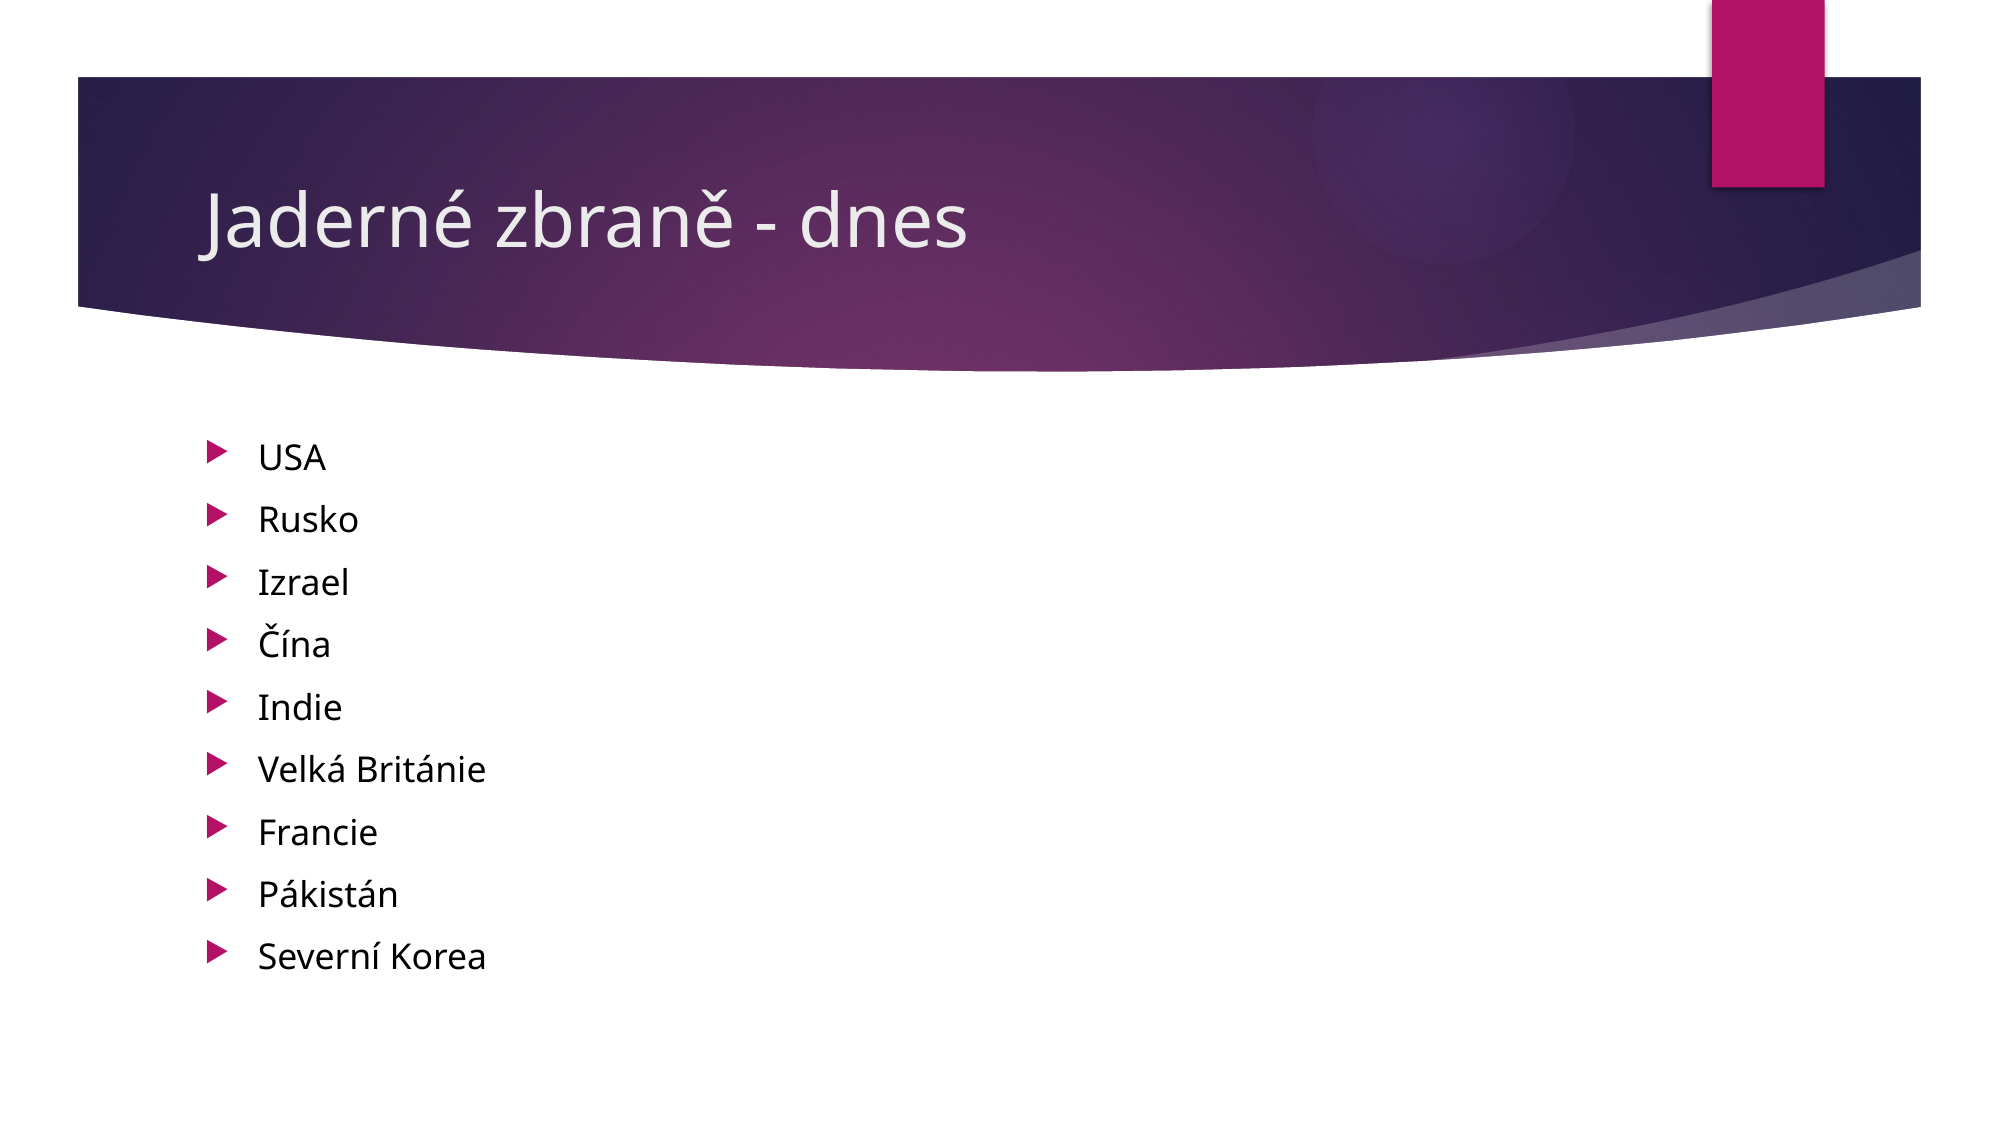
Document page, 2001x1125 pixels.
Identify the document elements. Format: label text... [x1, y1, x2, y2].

title Jaderné zbraně - dnes [189, 159, 1627, 276]
list USA Rusko Izrael Čína Indie Velká Británie Francie Pákistán Severní Korea [189, 427, 1638, 988]
